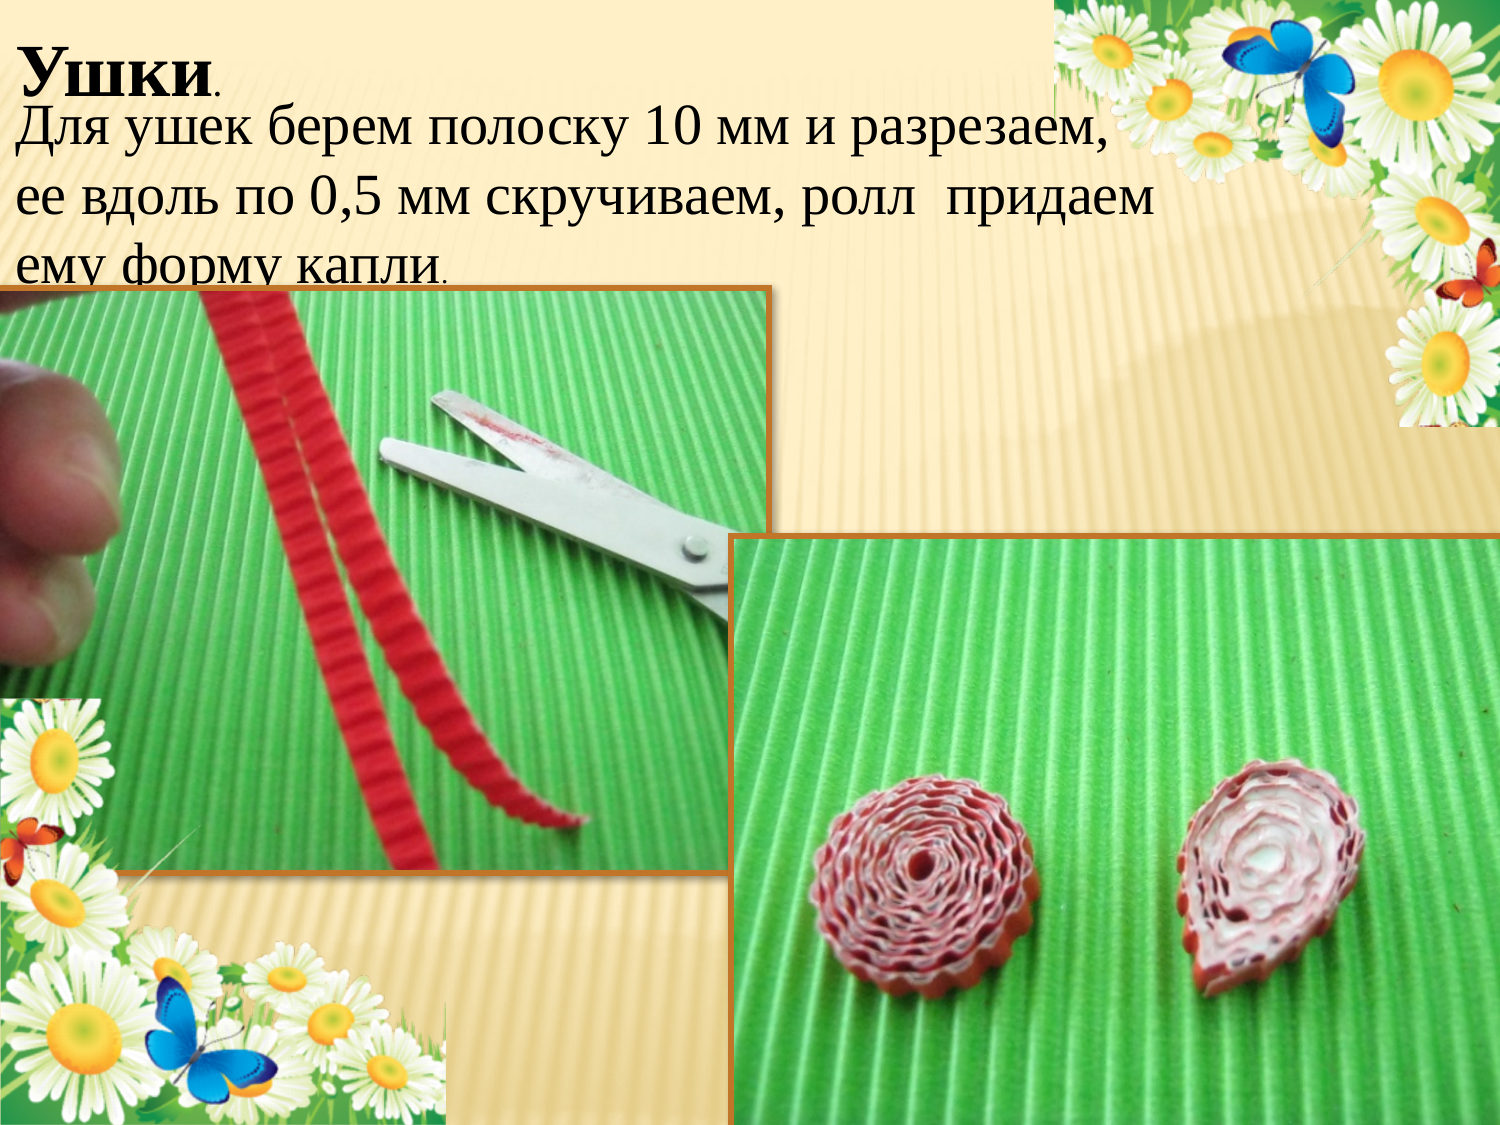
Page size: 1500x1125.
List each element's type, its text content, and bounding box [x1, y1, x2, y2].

text_box Для ушек берем полоску 10 мм и разрезаем, ее вдоль по 0,5 мм скручиваем, ролл придаем ему форму капли. [0, 78, 1044, 304]
picture [1054, 0, 1500, 427]
text_box Ушки. [0, 14, 361, 78]
picture [0, 290, 1500, 1125]
